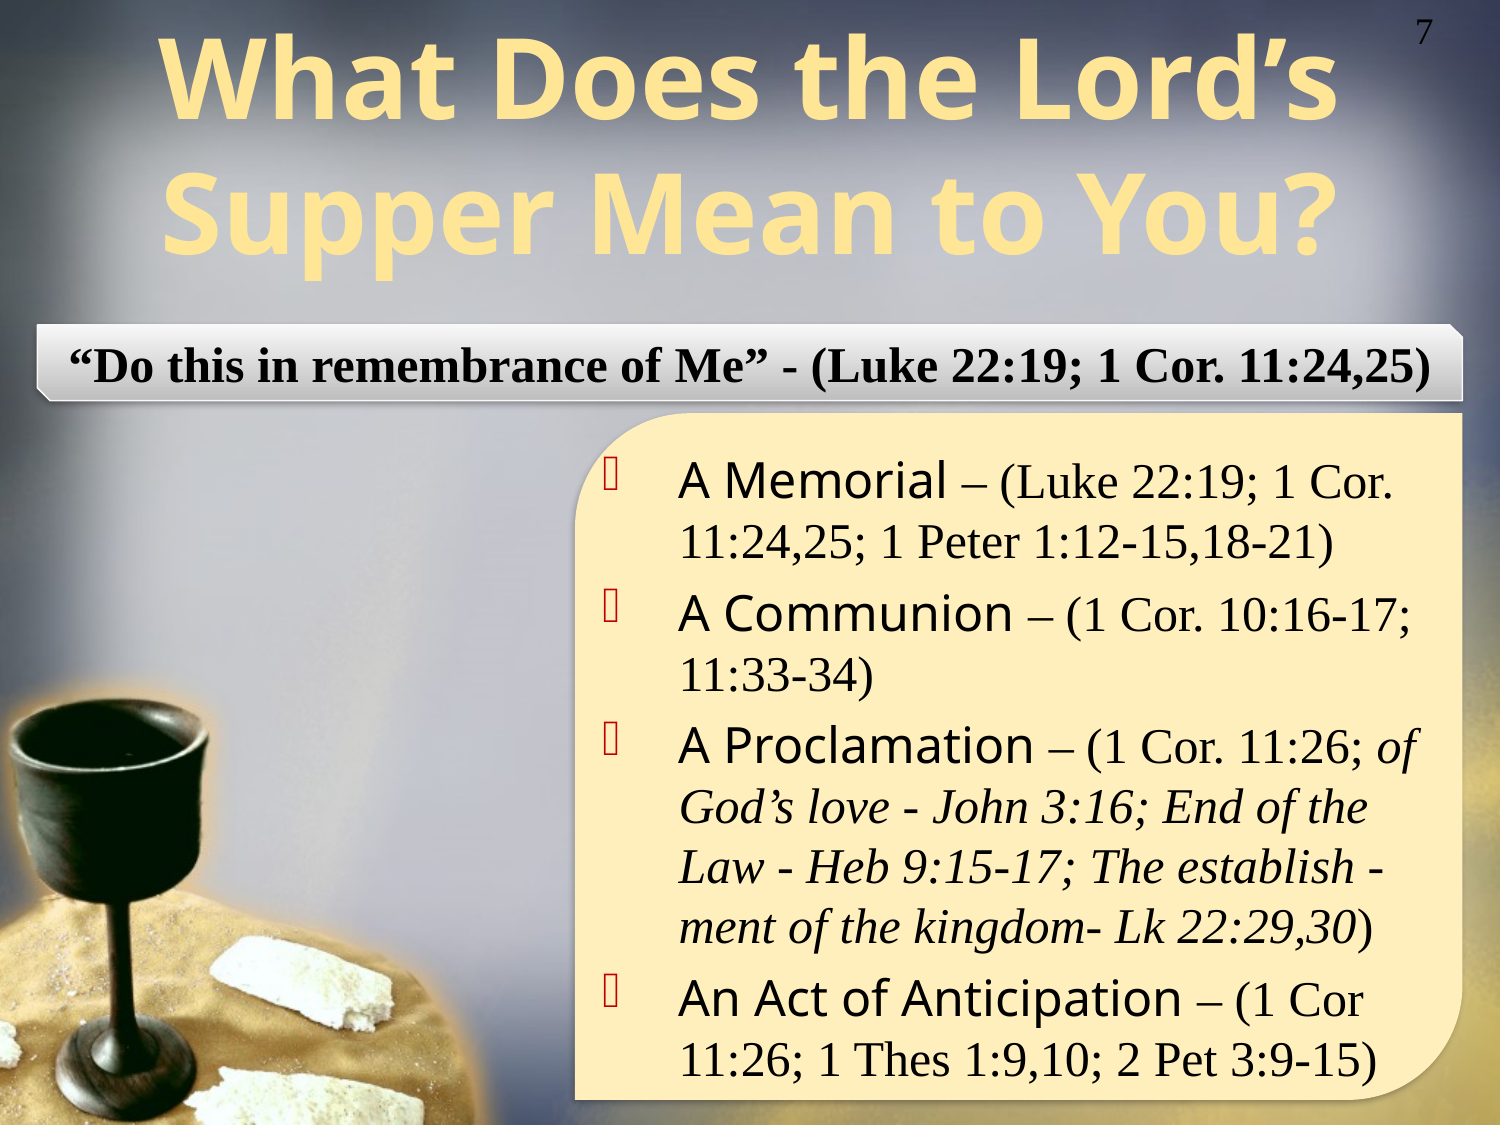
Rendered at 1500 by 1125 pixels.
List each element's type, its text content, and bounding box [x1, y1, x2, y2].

text_box “Do this in remembrance of Me” - (Luke 22:19; 1 Cor. 11:24,25) [37, 324, 1463, 400]
text_box A Memorial – (Luke 22:19; 1 Cor. 11:24,25; 1 Peter 1:12-15,18-21) A Communion – (1 Cor. 10:16-17; 11:33-34) A Proclamation – (1 Cor. 11:26; of God’s love - John 3:16; End of the Law - Heb 9:15-17; The establish -ment of the kingdom- Lk 22:29,30) An Act of Anticipation – (1 Cor 11:26; 1 Thes 1:9,10; 2 Pet 3:9-15) [587, 441, 1438, 1094]
picture [0, 285, 1500, 1125]
text_box [613, 412, 1464, 1058]
text_box [574, 474, 1387, 1101]
text_box What Does the Lord’s Supper Mean to You? [0, 0, 1500, 285]
